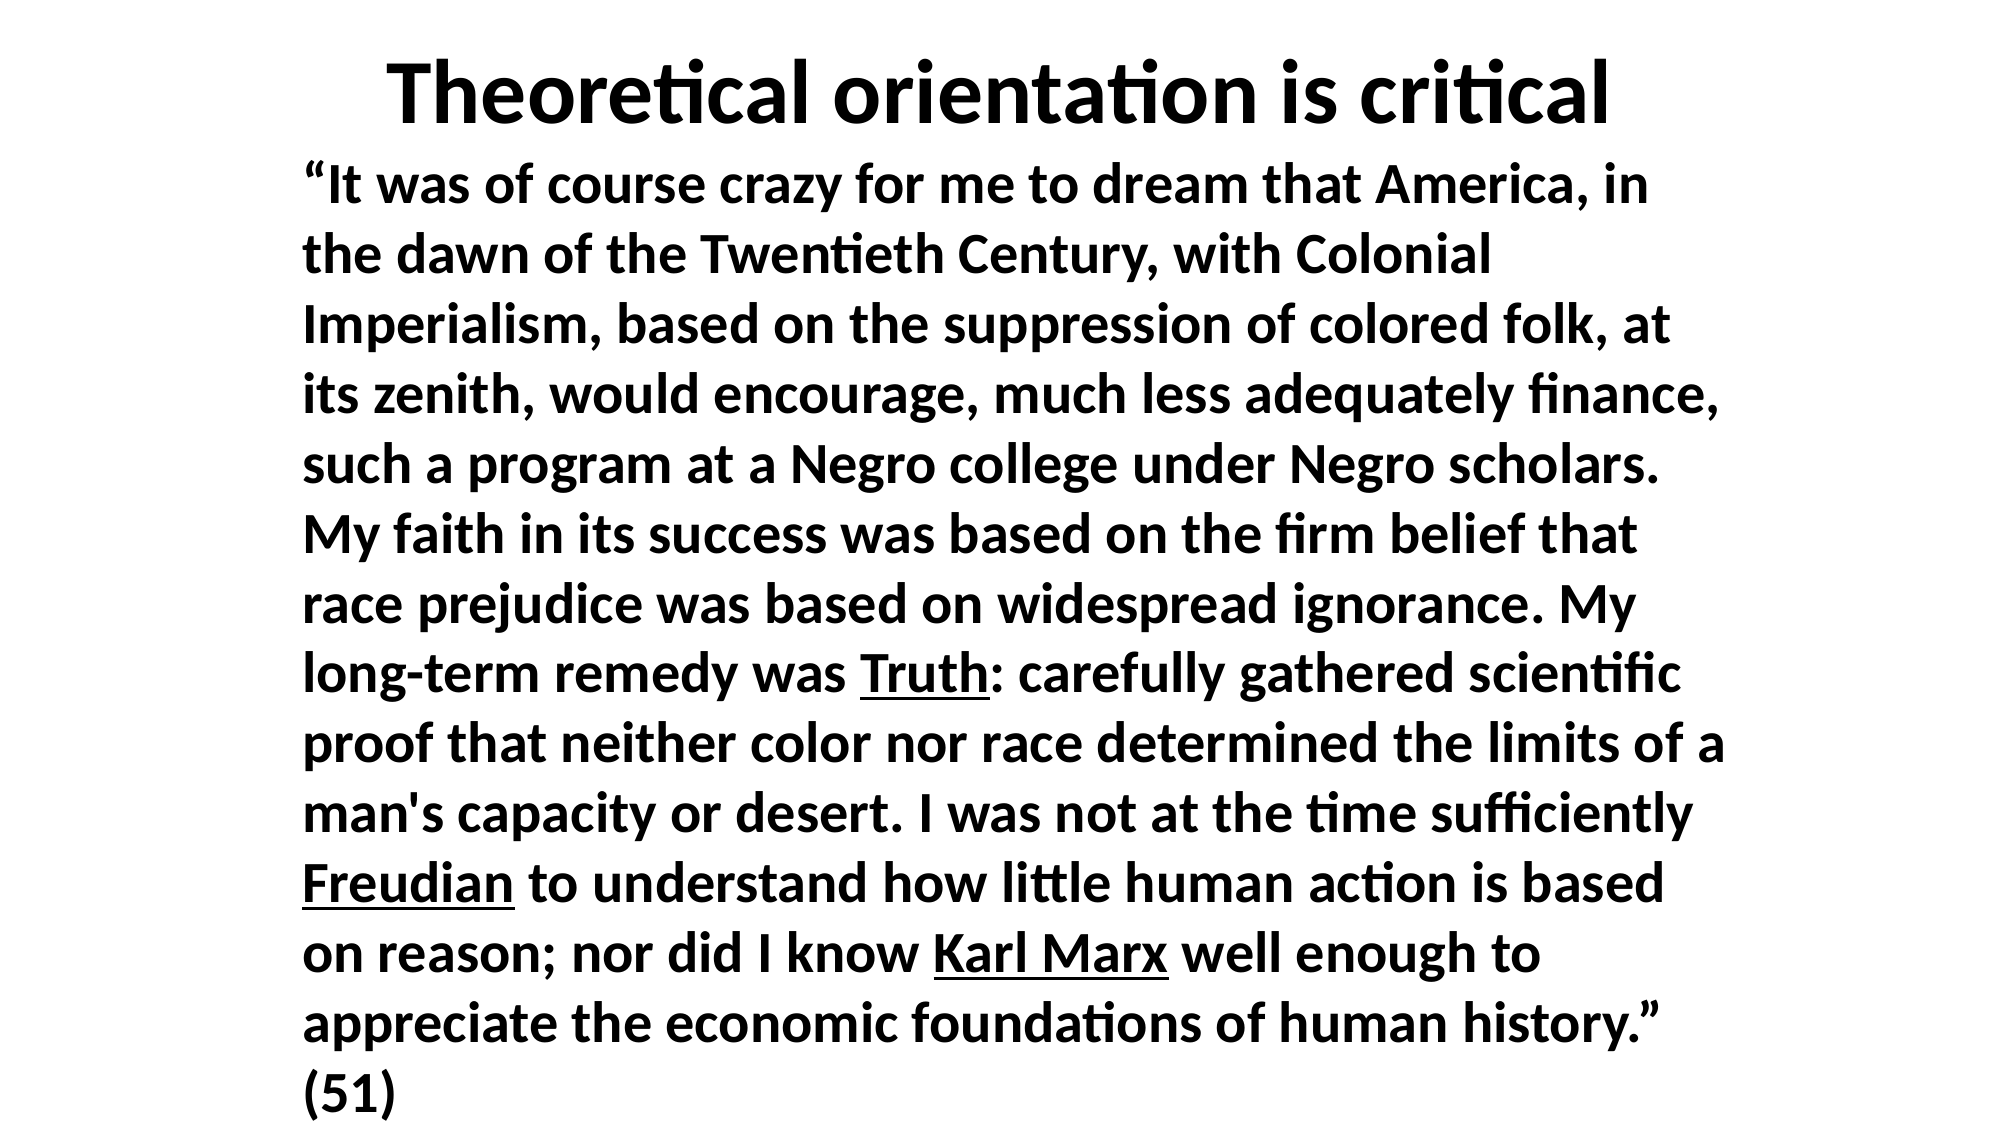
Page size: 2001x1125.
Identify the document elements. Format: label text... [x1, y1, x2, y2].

text_box Theoretical orientation is critical [249, 24, 1750, 150]
text_box “It was of course crazy for me to dream that America, in the dawn of the Twentieth Century, with Colonial Imperialism, based on the suppression of colored folk, at its zenith, would encourage, much less adequately finance, such a program at a Negro college under Negro scholars. My faith in its success was based on the firm belief that race prejudice was based on widespread ignorance. My long-term remedy was Truth: carefully gathered scientific proof that neither color nor race determined the limits of a man's capacity or desert. I was not at the time sufficiently Freudian to understand how little human action is based on reason; nor did I know Karl Marx well enough to appreciate the economic foundations of human history.” (51) [287, 150, 1750, 1125]
